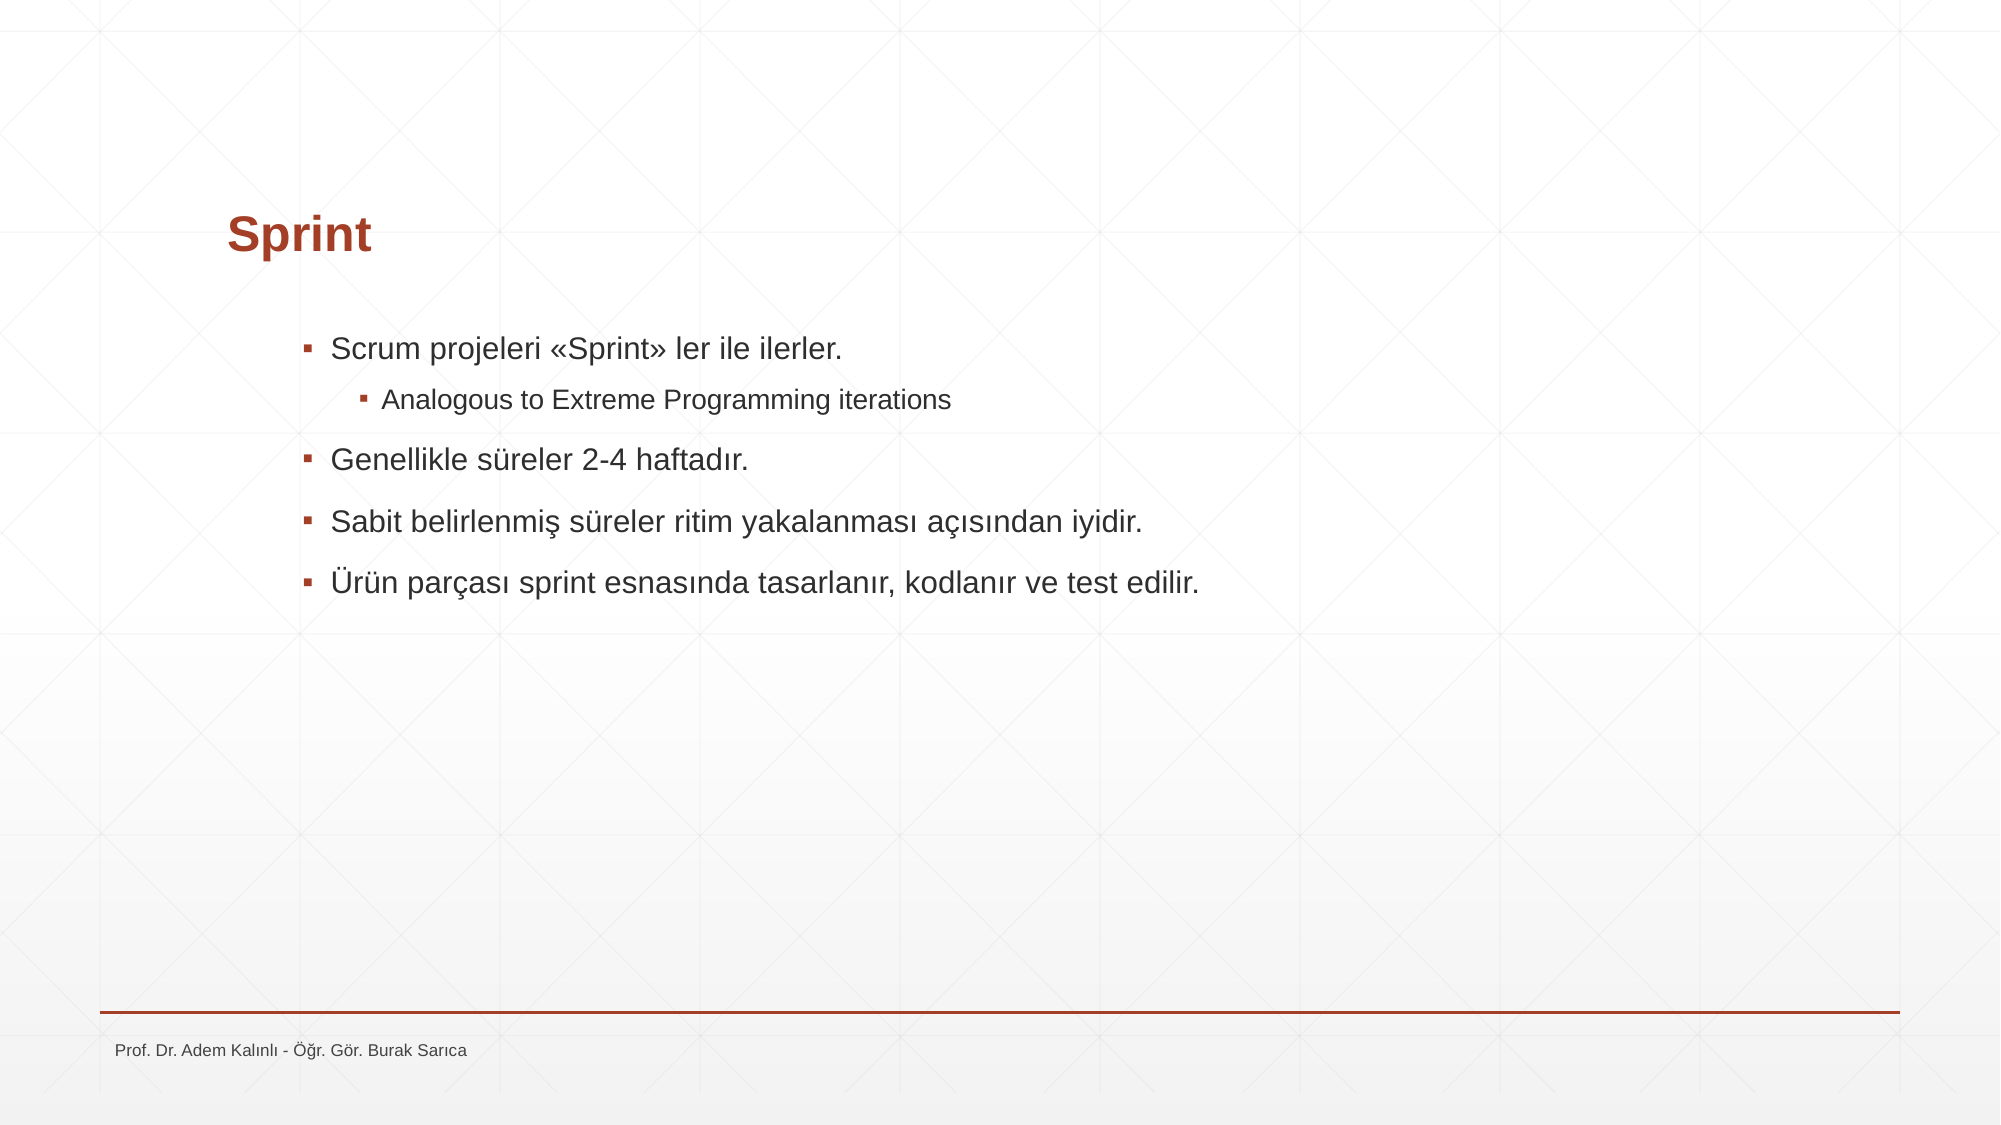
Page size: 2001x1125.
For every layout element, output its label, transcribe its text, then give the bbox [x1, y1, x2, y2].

list Scrum projeleri «Sprint» ler ile ilerler. Analogous to Extreme Programming iterations Genellikle süreler 2-4 haftadır. Sabit belirlenmiş süreler ritim yakalanması açısından iyidir. Ürün parçası sprint esnasında tasarlanır, kodlanır ve test edilir. [212, 324, 1788, 950]
footer Prof. Dr. Adem Kalınlı - Öğr. Gör. Burak Sarıca [99, 1031, 1106, 1069]
title Sprint [212, 82, 1788, 271]
